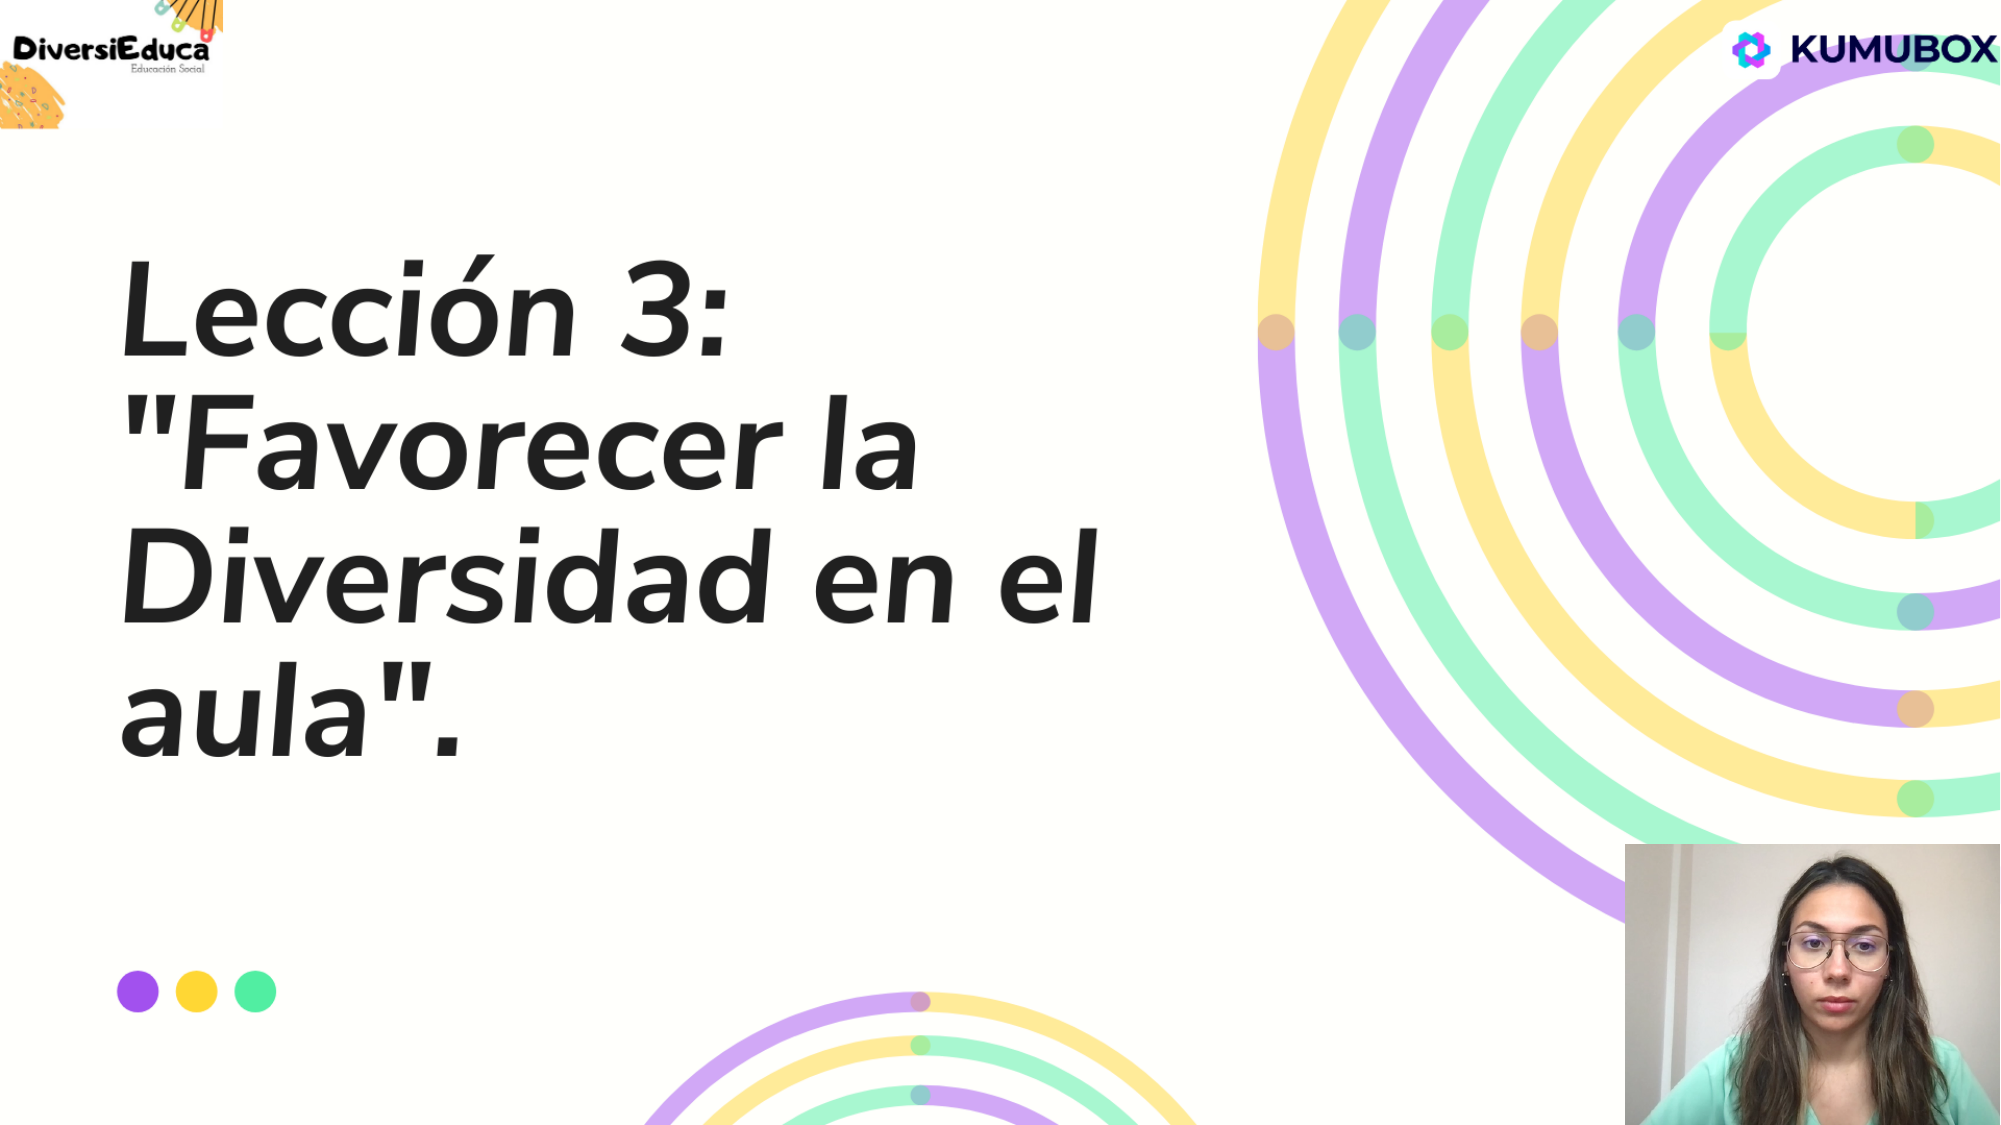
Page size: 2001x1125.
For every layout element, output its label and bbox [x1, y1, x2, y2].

picture [0, 0, 2001, 1125]
text_box [1624, 843, 2000, 1125]
